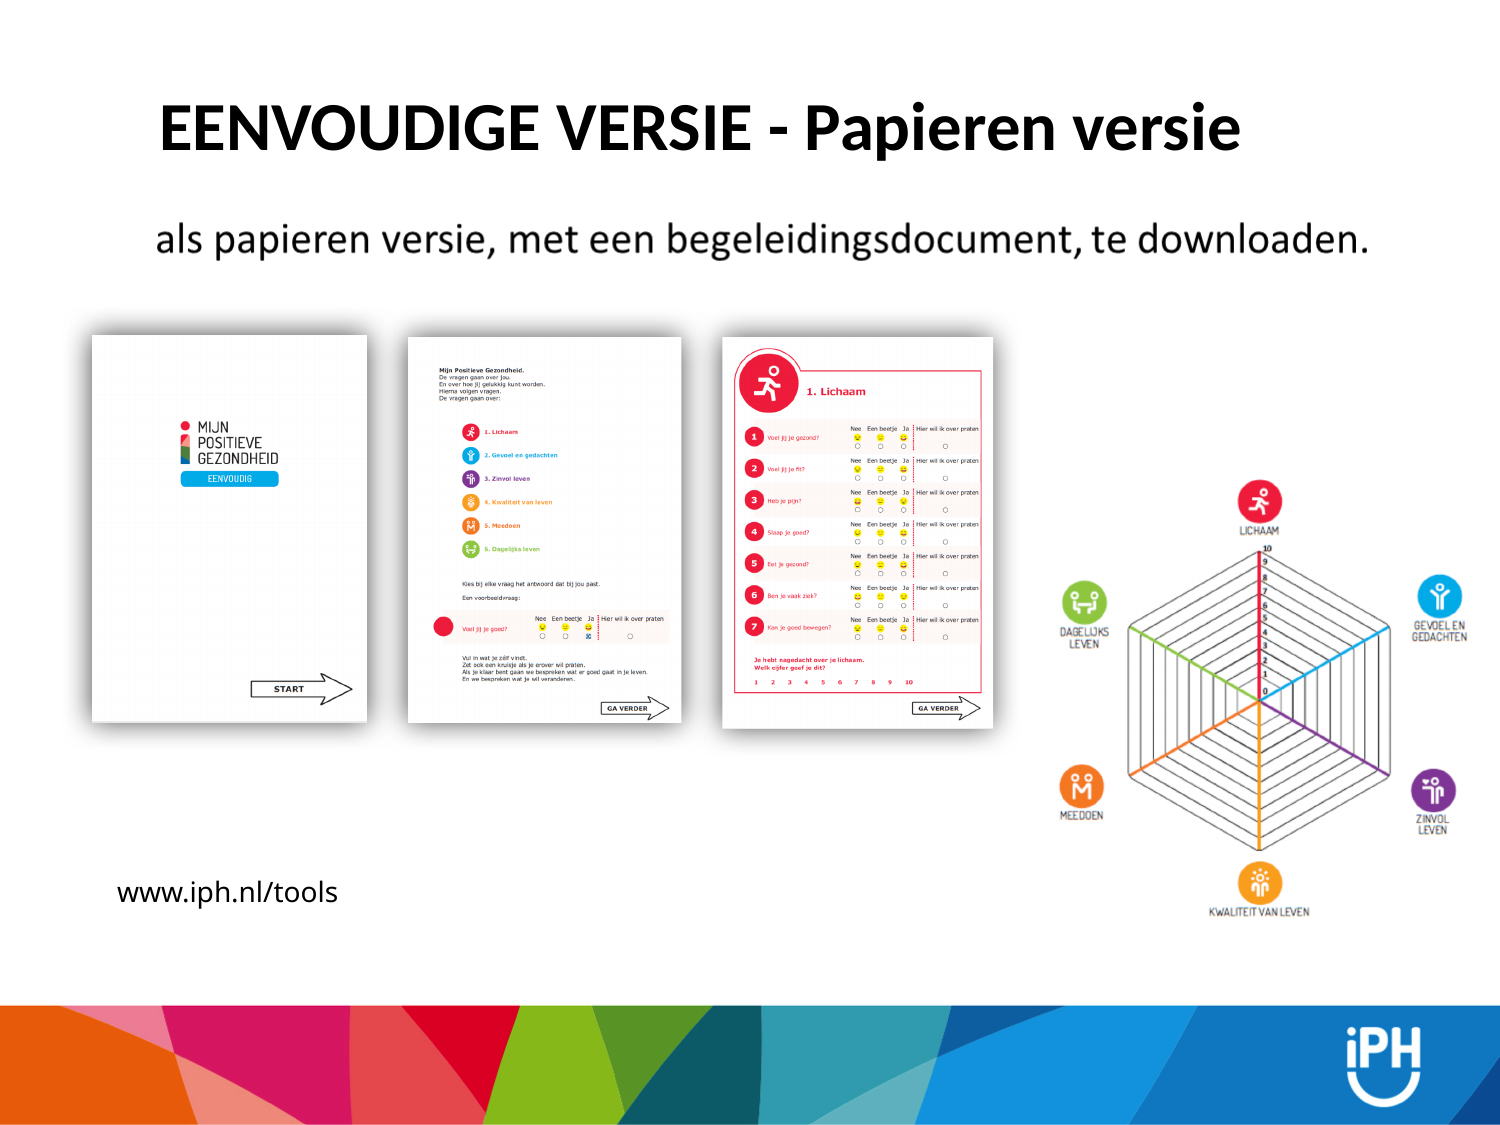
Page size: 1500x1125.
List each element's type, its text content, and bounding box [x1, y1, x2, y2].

picture [0, 0, 1500, 1125]
text_box www.iph.nl/tools [102, 866, 914, 916]
text_box EENVOUDIGE VERSIE - Papieren versie [144, 84, 1355, 195]
